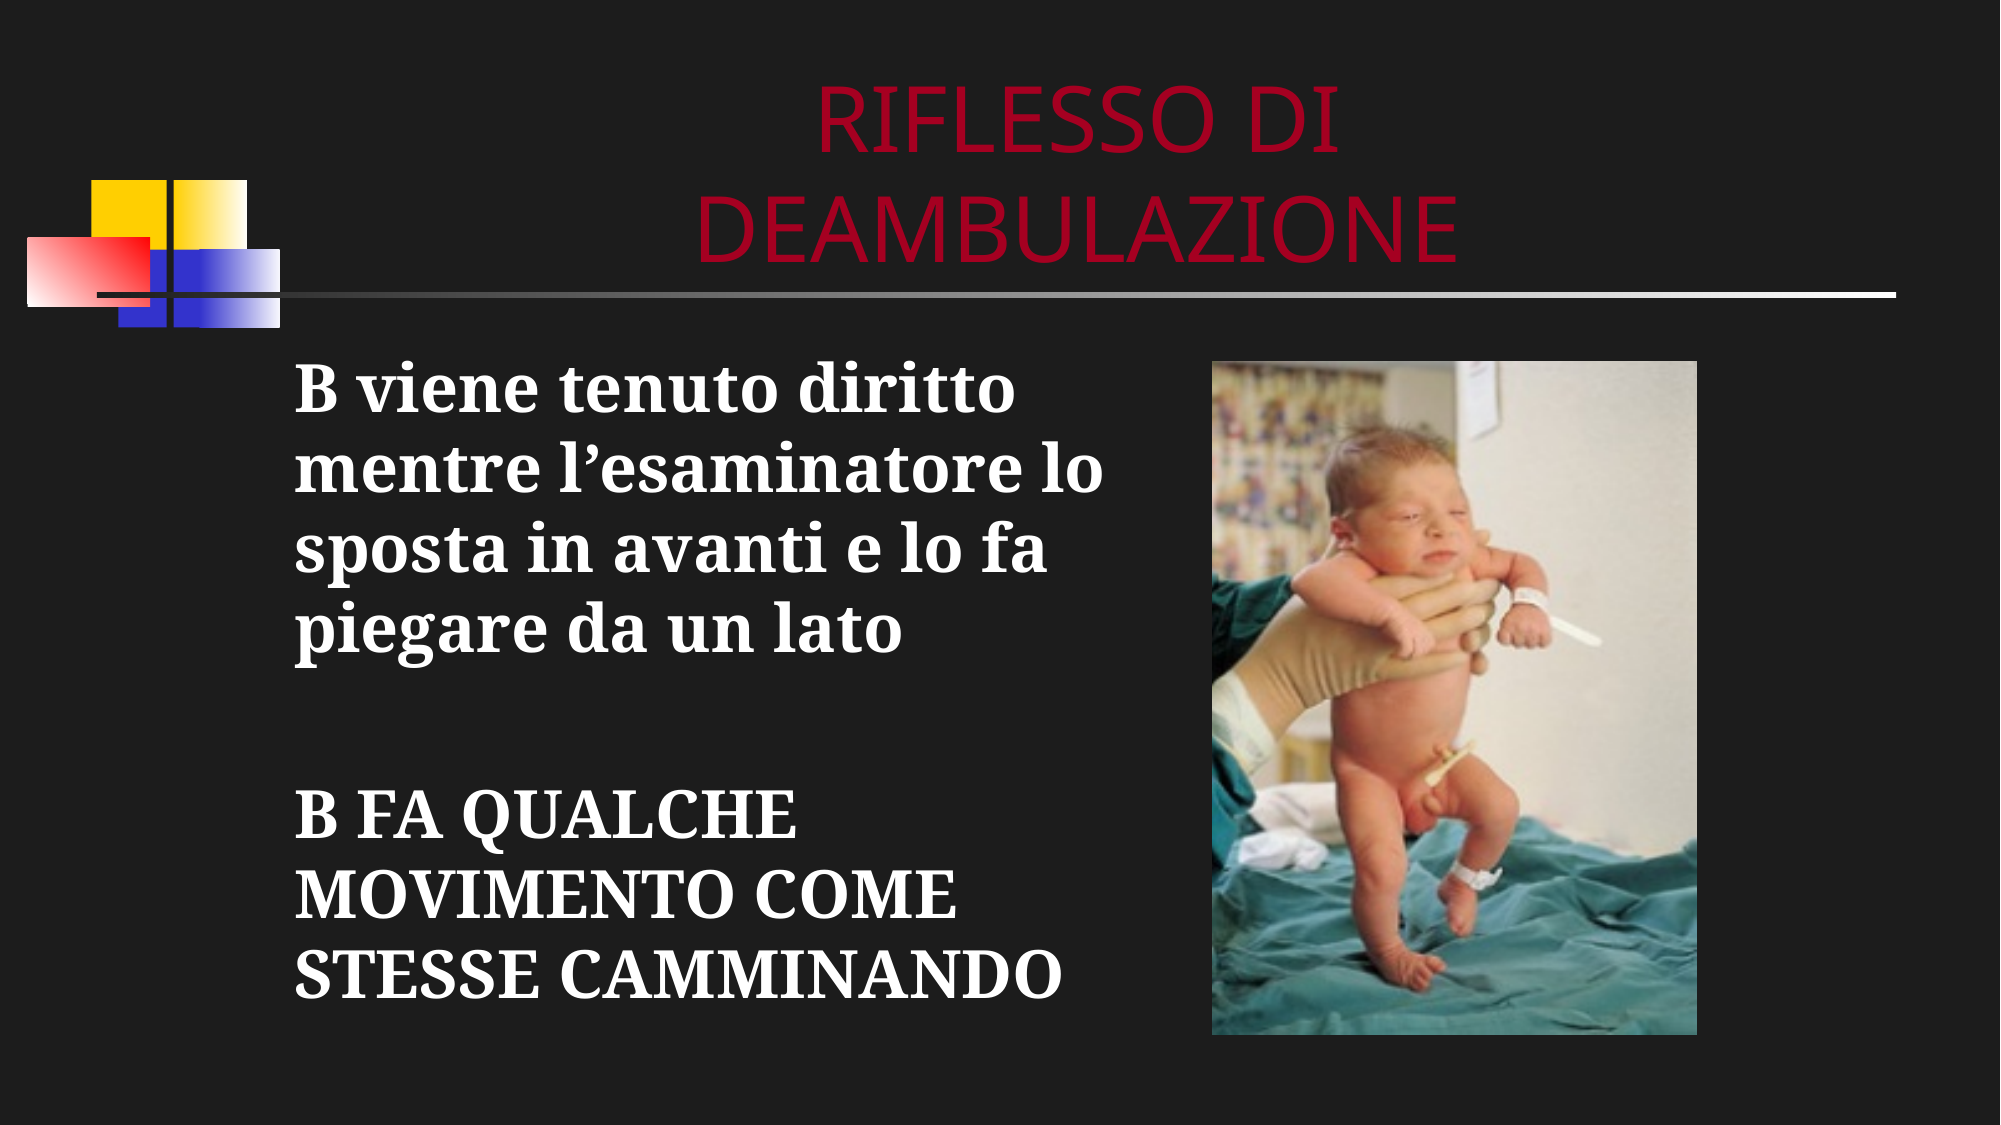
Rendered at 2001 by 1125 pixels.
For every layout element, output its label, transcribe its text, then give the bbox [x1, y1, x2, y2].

title RIFLESSO DI DEAMBULAZIONE [437, 75, 1718, 289]
picture [1212, 361, 1698, 1036]
list B viene tenuto diritto mentre l’esaminatore lo sposta in avanti e lo fa piegare da un lato B FA QUALCHE MOVIMENTO COME STESSE CAMMINANDO [279, 338, 1213, 1075]
